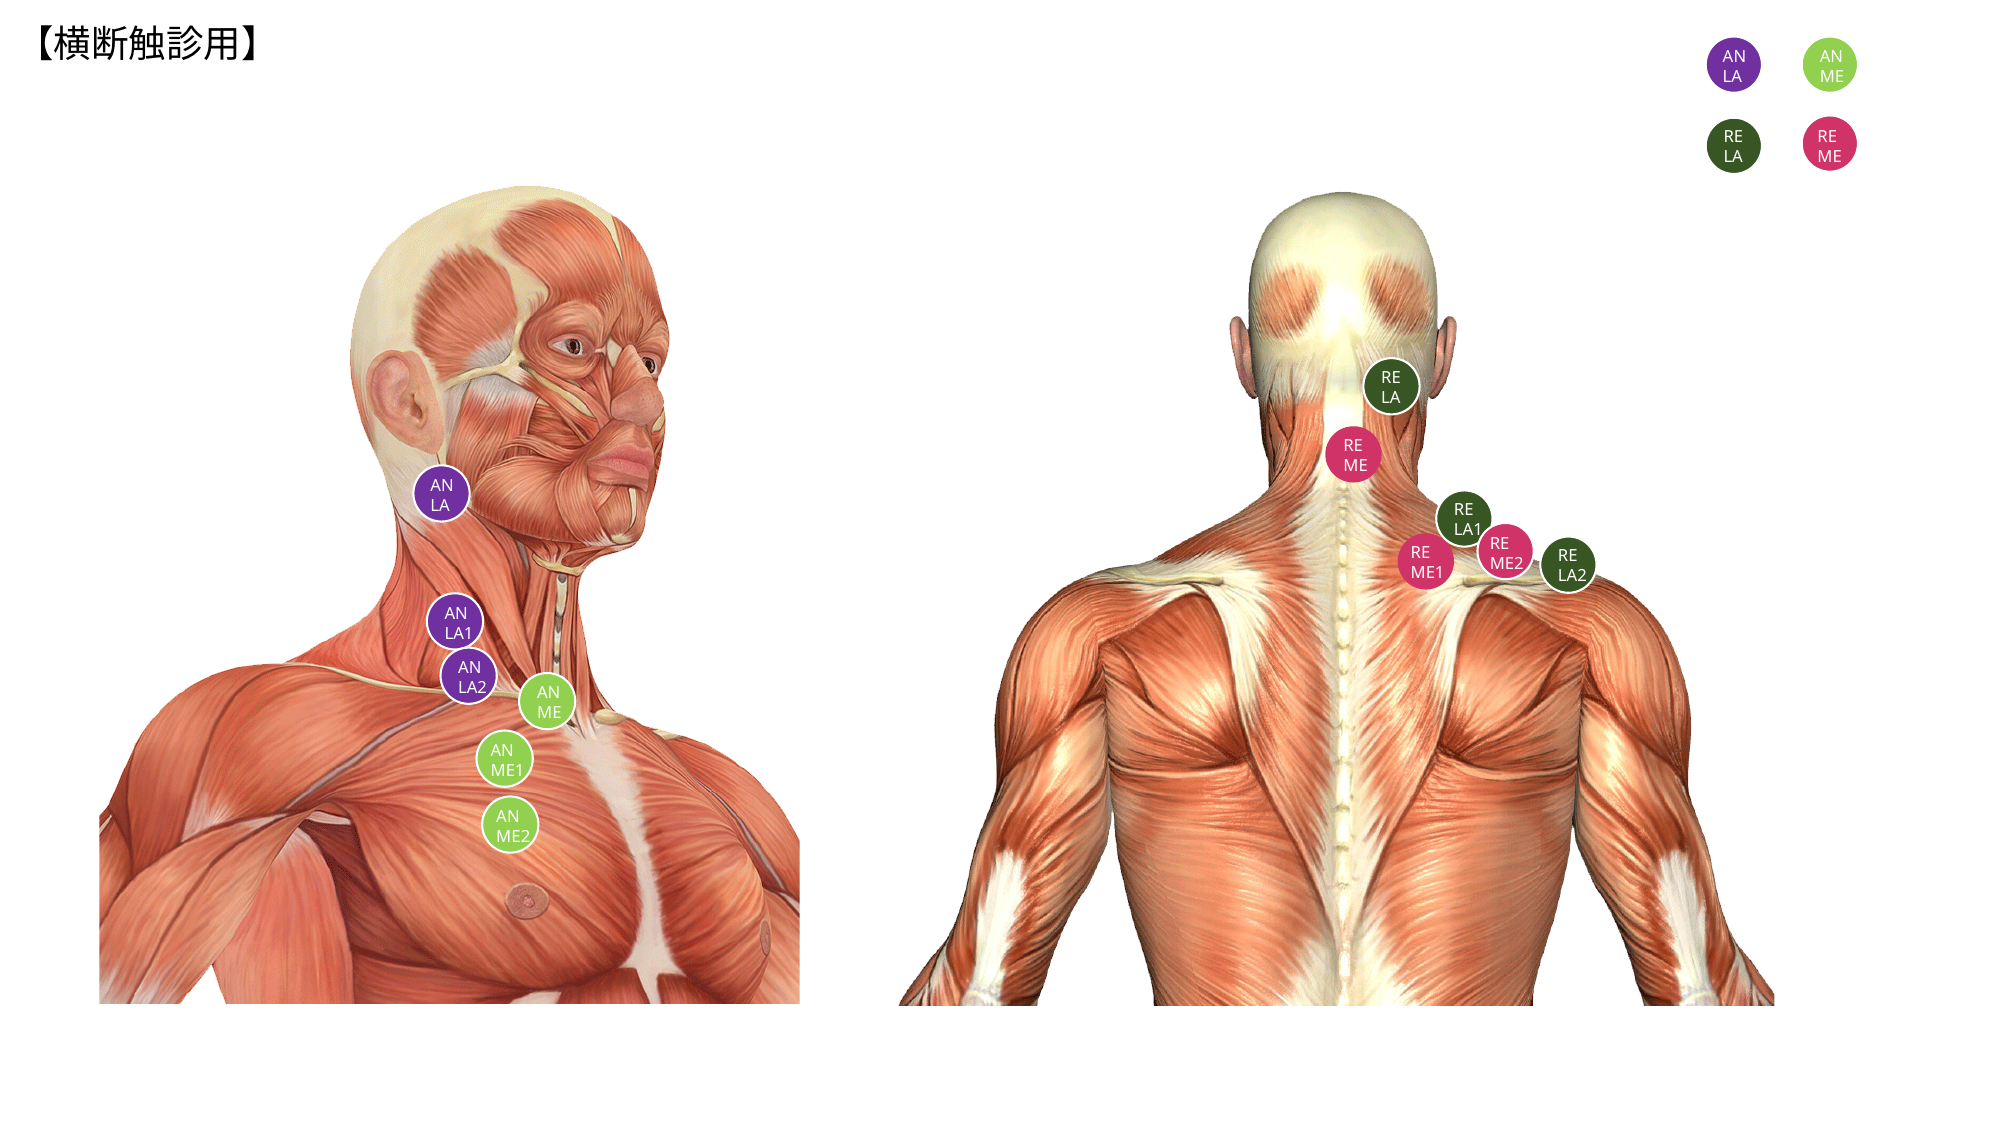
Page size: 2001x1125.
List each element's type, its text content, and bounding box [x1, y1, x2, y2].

text_box [1815, 114, 1844, 118]
text_box RE LA [1708, 118, 1759, 135]
text_box 【横断触診用】 [1, 13, 294, 73]
text_box AN LA [1707, 38, 1762, 94]
picture [99, 173, 800, 1004]
text_box RE ME [1802, 118, 1857, 173]
text_box AN ME [1805, 38, 1860, 94]
picture [818, 135, 1775, 1006]
text_box [1800, 49, 1805, 80]
